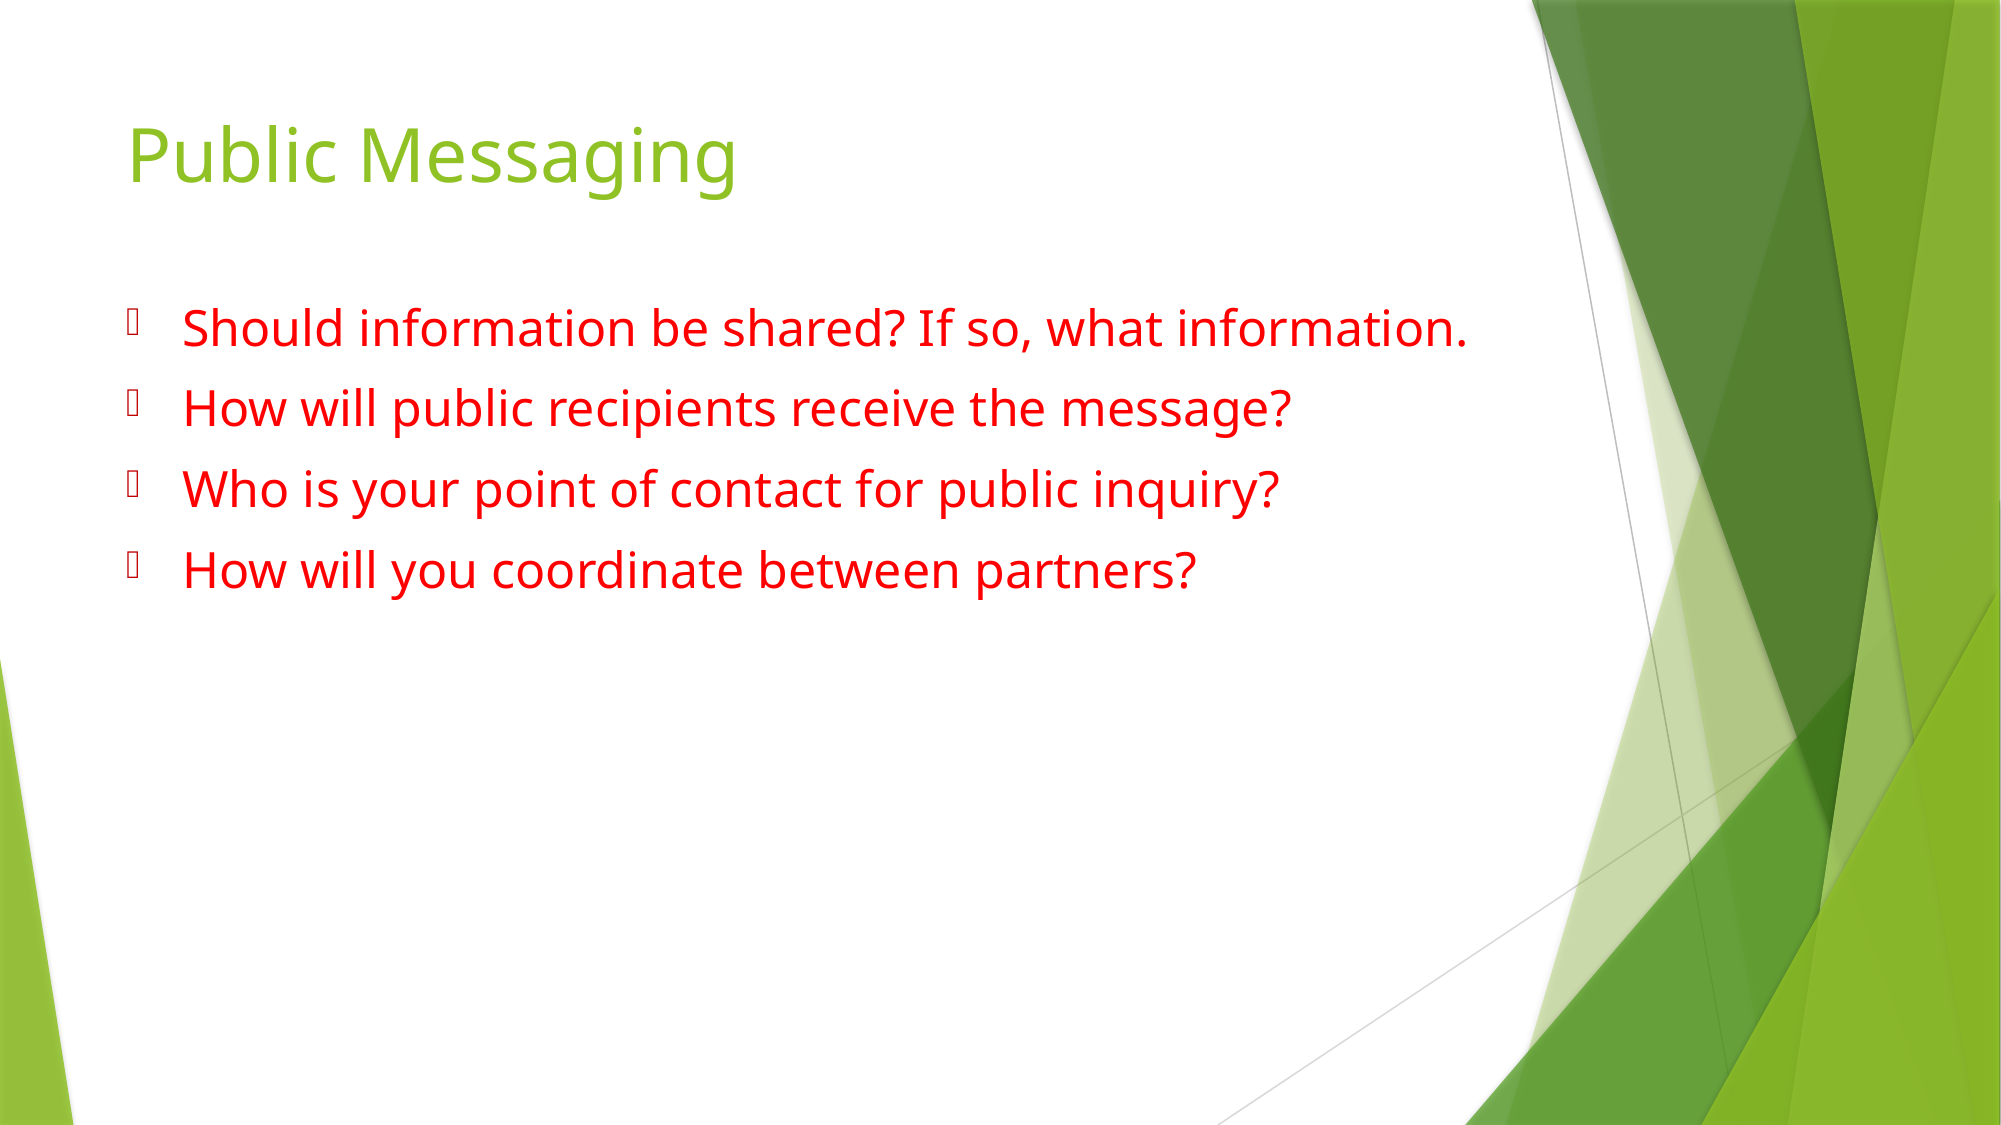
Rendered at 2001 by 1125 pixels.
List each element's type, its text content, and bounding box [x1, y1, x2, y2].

list Should information be shared? If so, what information. How will public recipients receive the message? Who is your point of contact for public inquiry? How will you coordinate between partners? [111, 288, 1522, 925]
title Public Messaging [111, 99, 1522, 288]
